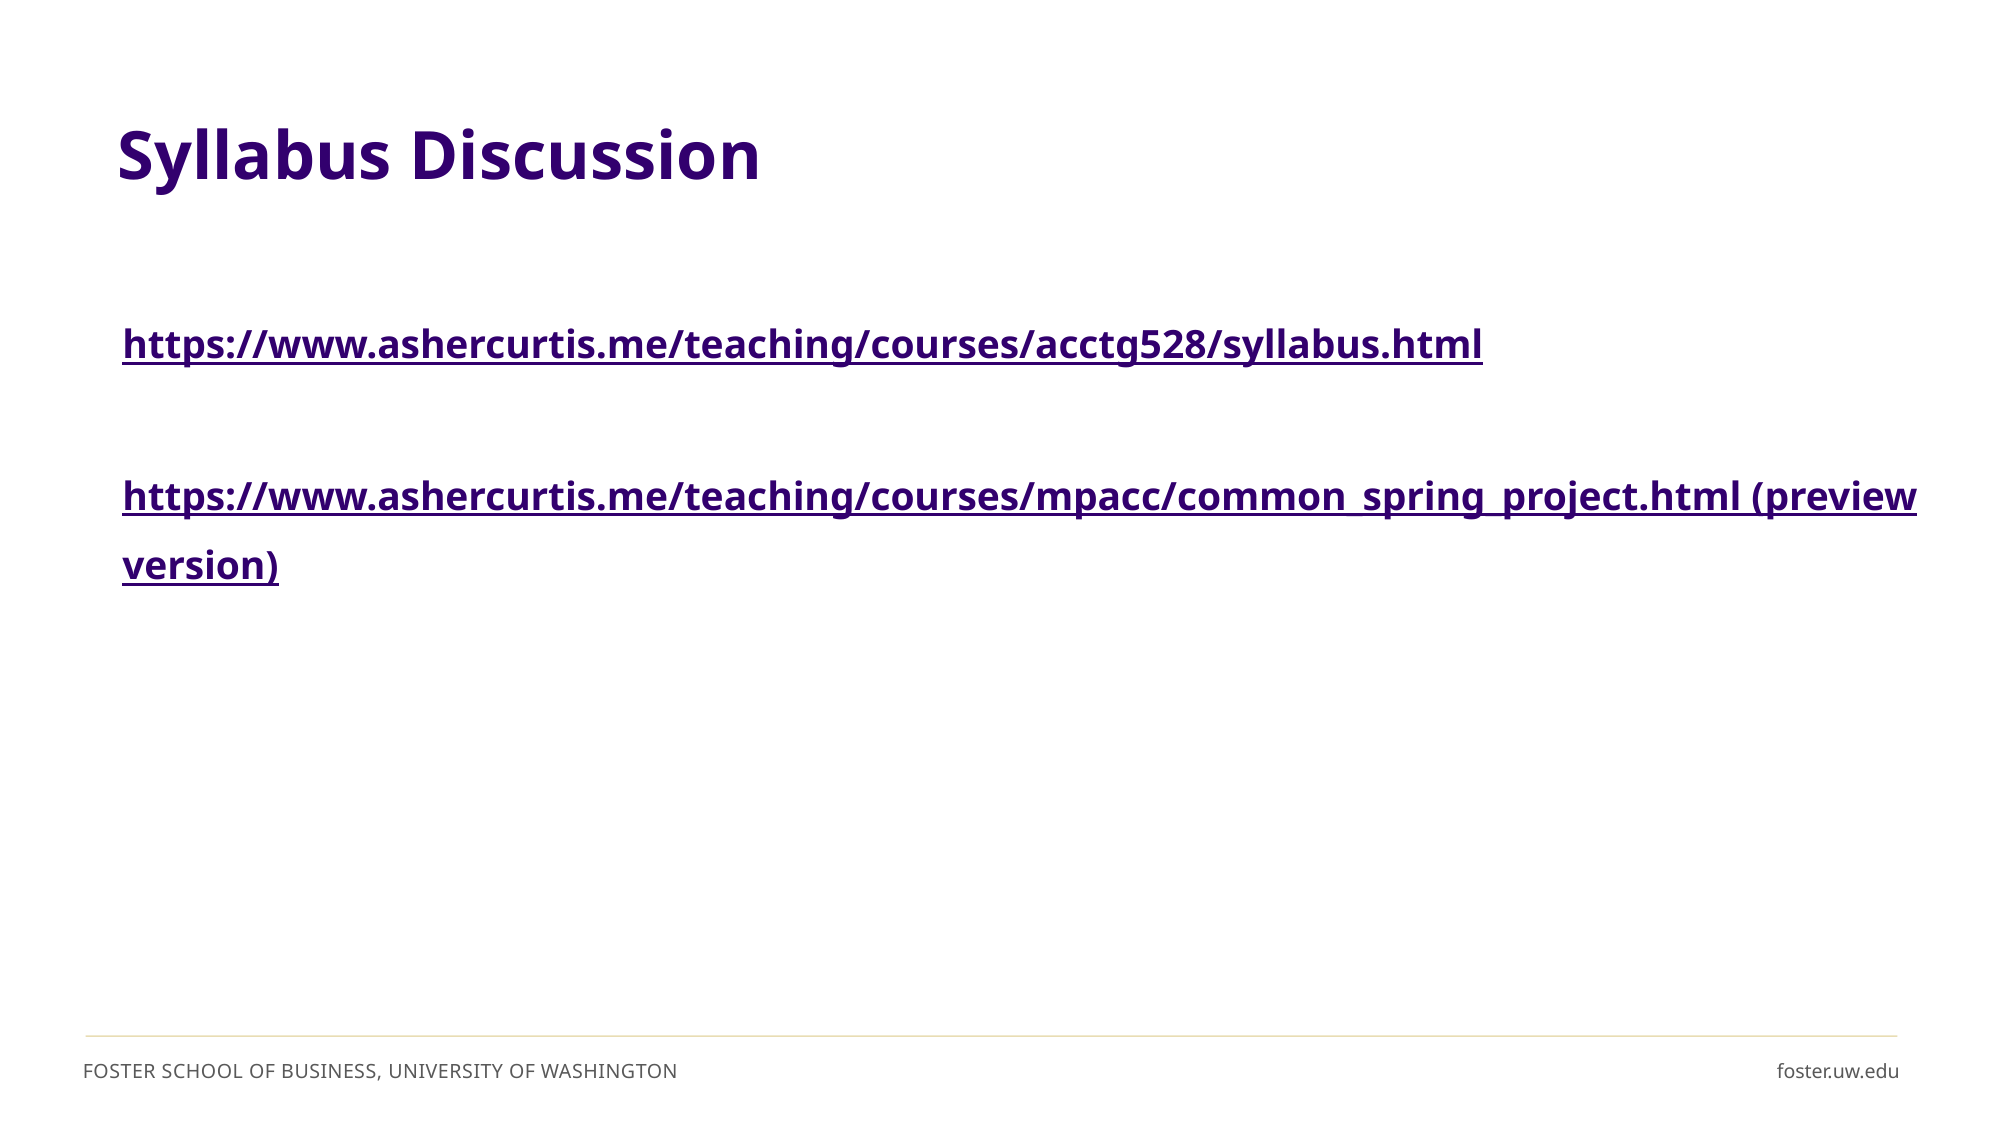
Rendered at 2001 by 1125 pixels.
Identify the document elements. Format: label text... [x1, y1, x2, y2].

list https://www.ashercurtis.me/teaching/courses/acctg528/syllabus.html https://www.ashercurtis.me/teaching/courses/mpacc/common_spring_project.html (preview version) [99, 286, 1955, 511]
title Syllabus Discussion [102, 105, 1890, 202]
